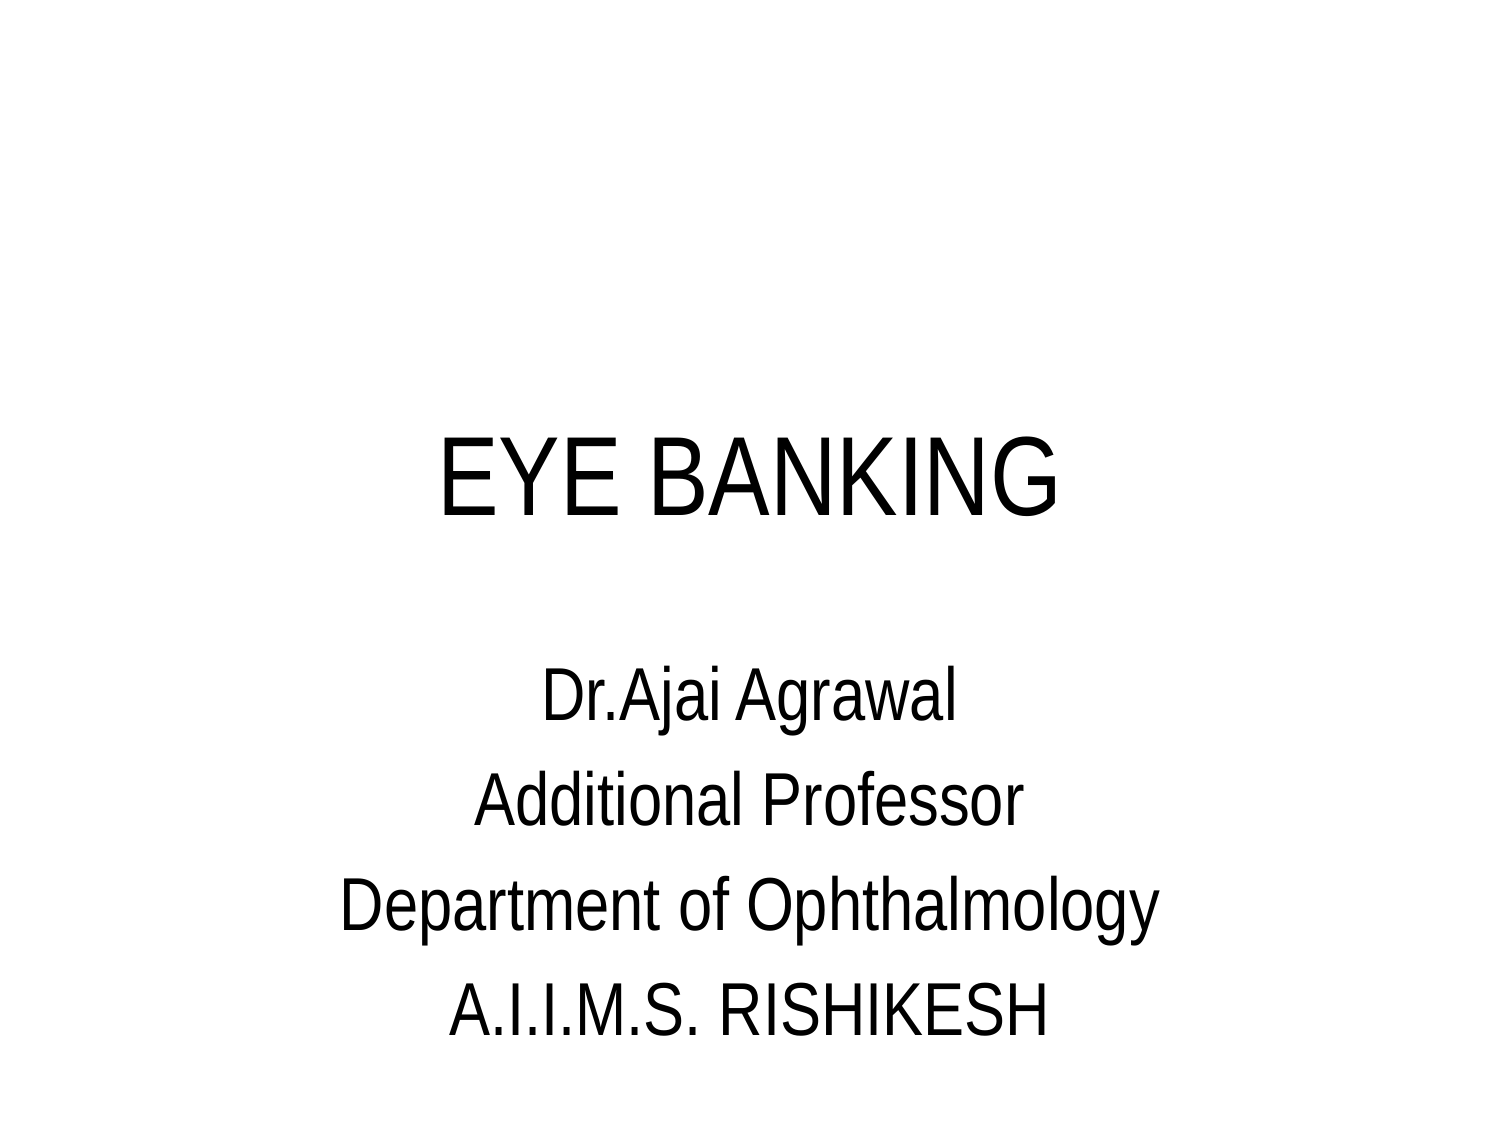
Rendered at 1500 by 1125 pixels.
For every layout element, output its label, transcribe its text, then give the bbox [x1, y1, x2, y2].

subtitle Dr.Ajai Agrawal Additional Professor Department of Ophthalmology A.I.I.M.S. RISHIKESH [225, 637, 1275, 925]
title EYE BANKING [112, 349, 1388, 591]
